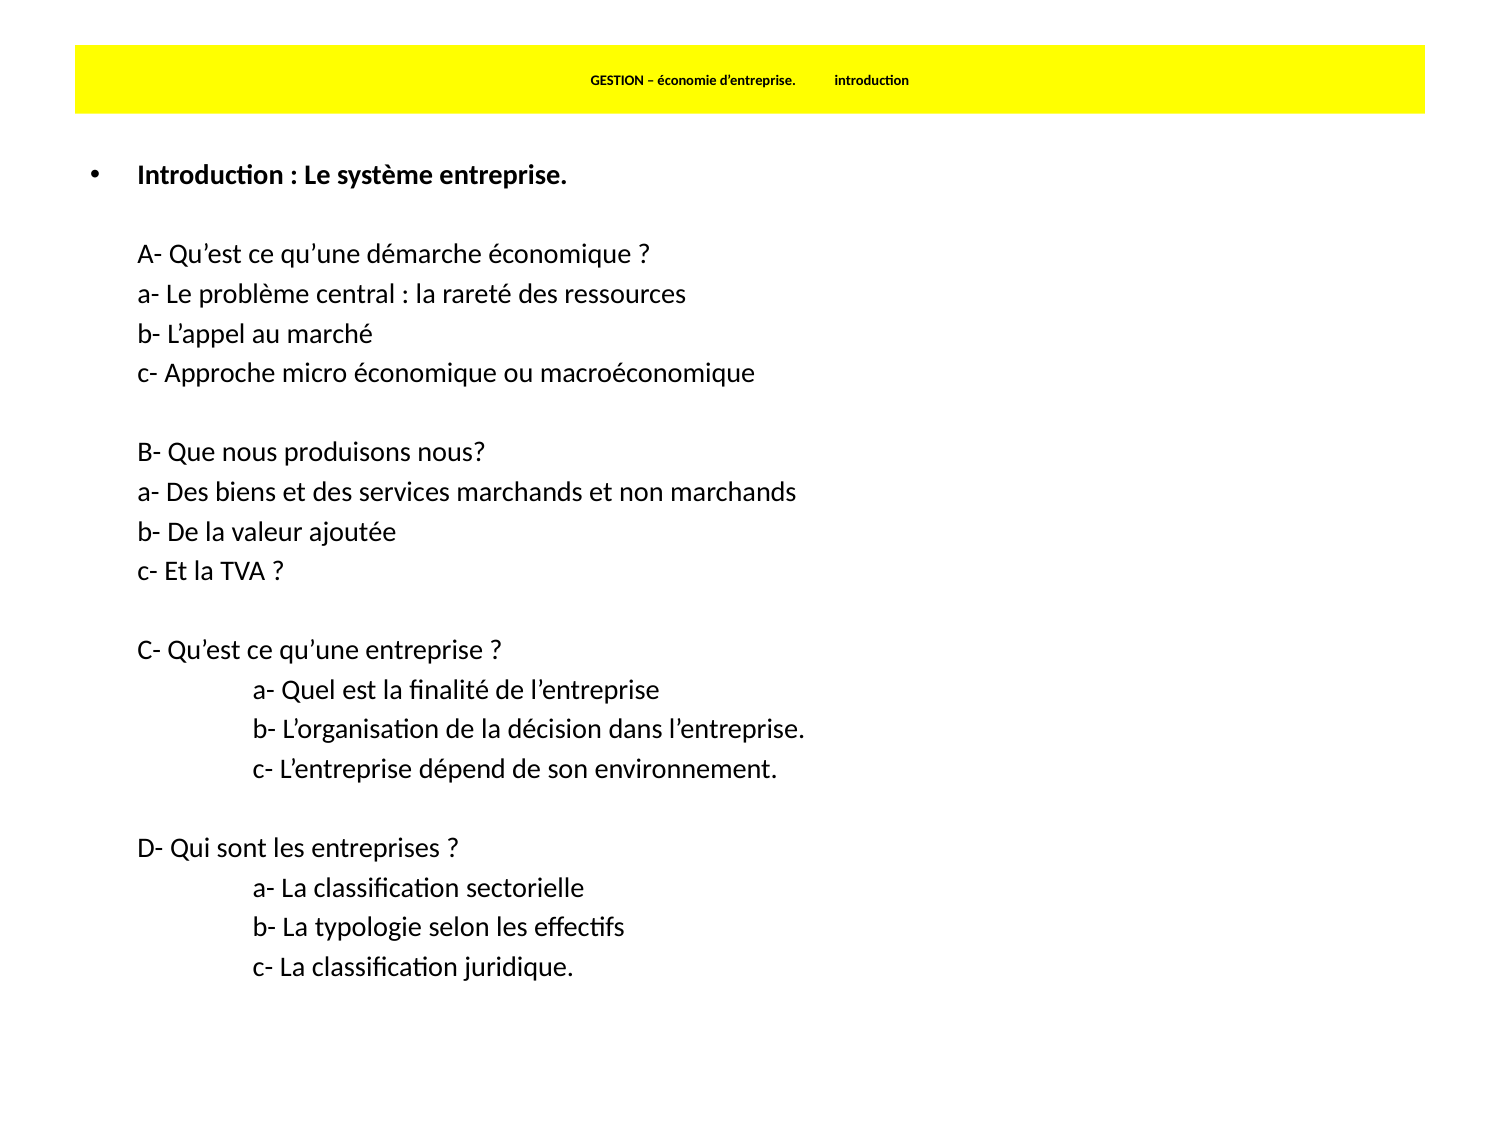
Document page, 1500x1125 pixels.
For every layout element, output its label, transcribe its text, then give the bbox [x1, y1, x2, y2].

list Introduction : Le système entreprise. A- Qu’est ce qu’une démarche économique ? a- Le problème central : la rareté des ressources b- L’appel au marché c- Approche micro économique ou macroéconomique B- Que nous produisons nous? a- Des biens et des services marchands et non marchands b- De la valeur ajoutée c- Et la TVA ? C- Qu’est ce qu’une entreprise ? a- Quel est la finalité de l’entreprise b- L’organisation de la décision dans l’entreprise. c- L’entreprise dépend de son environnement. D- Qui sont les entreprises ? a- La classification sectorielle b- La typologie selon les effectifs c- La classification juridique. [75, 149, 1425, 1005]
title GESTION – économie d’entreprise. introduction [75, 45, 1425, 114]
